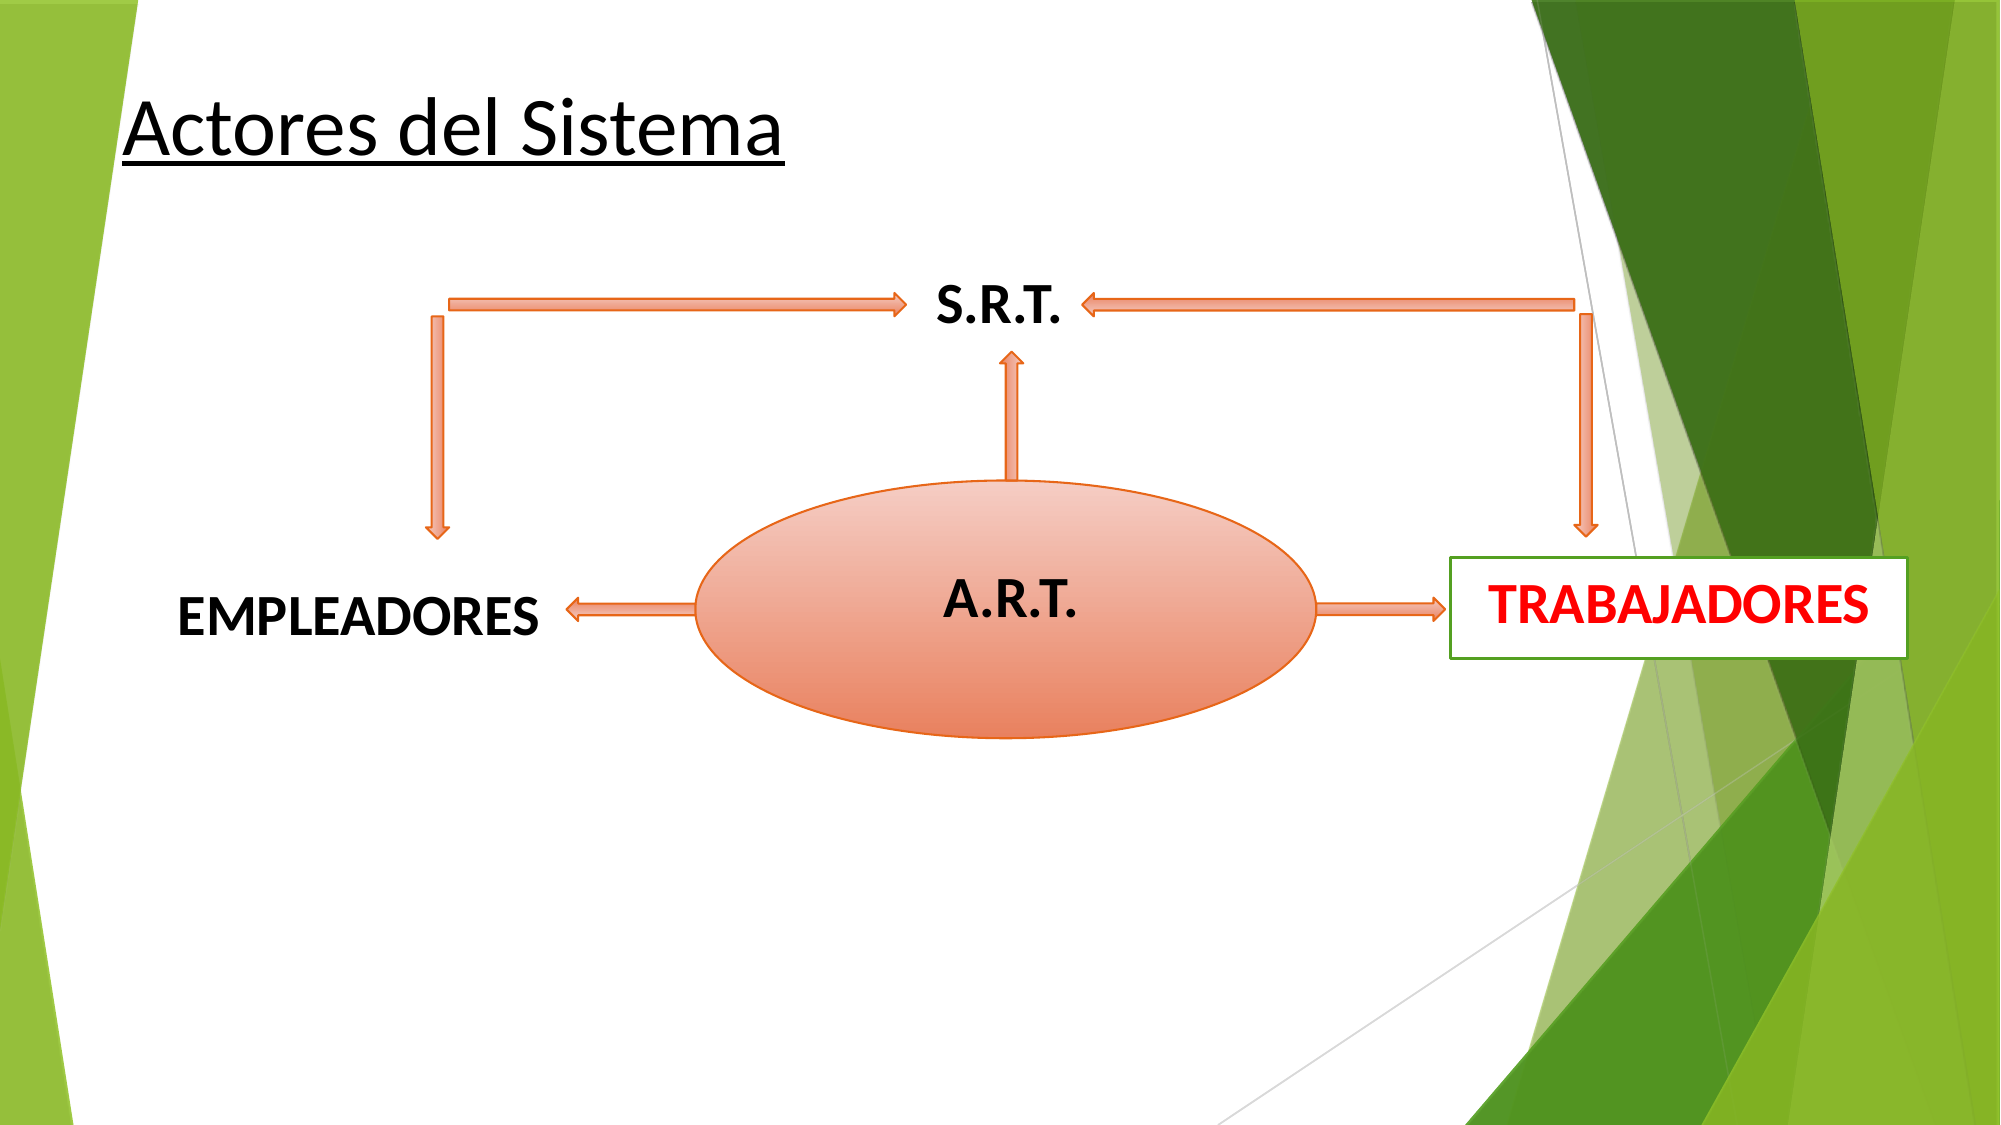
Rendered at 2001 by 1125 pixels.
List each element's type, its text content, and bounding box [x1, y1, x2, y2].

text_box S.R.T. [753, 257, 1246, 359]
text_box Actores del Sistema [107, 64, 1132, 180]
text_box [999, 351, 1024, 481]
text_box [425, 316, 450, 539]
text_box [1082, 292, 1575, 317]
text_box TRABAJADORES [1450, 557, 1908, 659]
text_box [1316, 597, 1446, 621]
text_box [602, 603, 696, 616]
text_box A.R.T. [841, 551, 1182, 653]
text_box [1574, 314, 1598, 537]
text_box [449, 292, 907, 317]
text_box [695, 480, 1316, 739]
text_box EMPLEADORES [116, 569, 602, 664]
